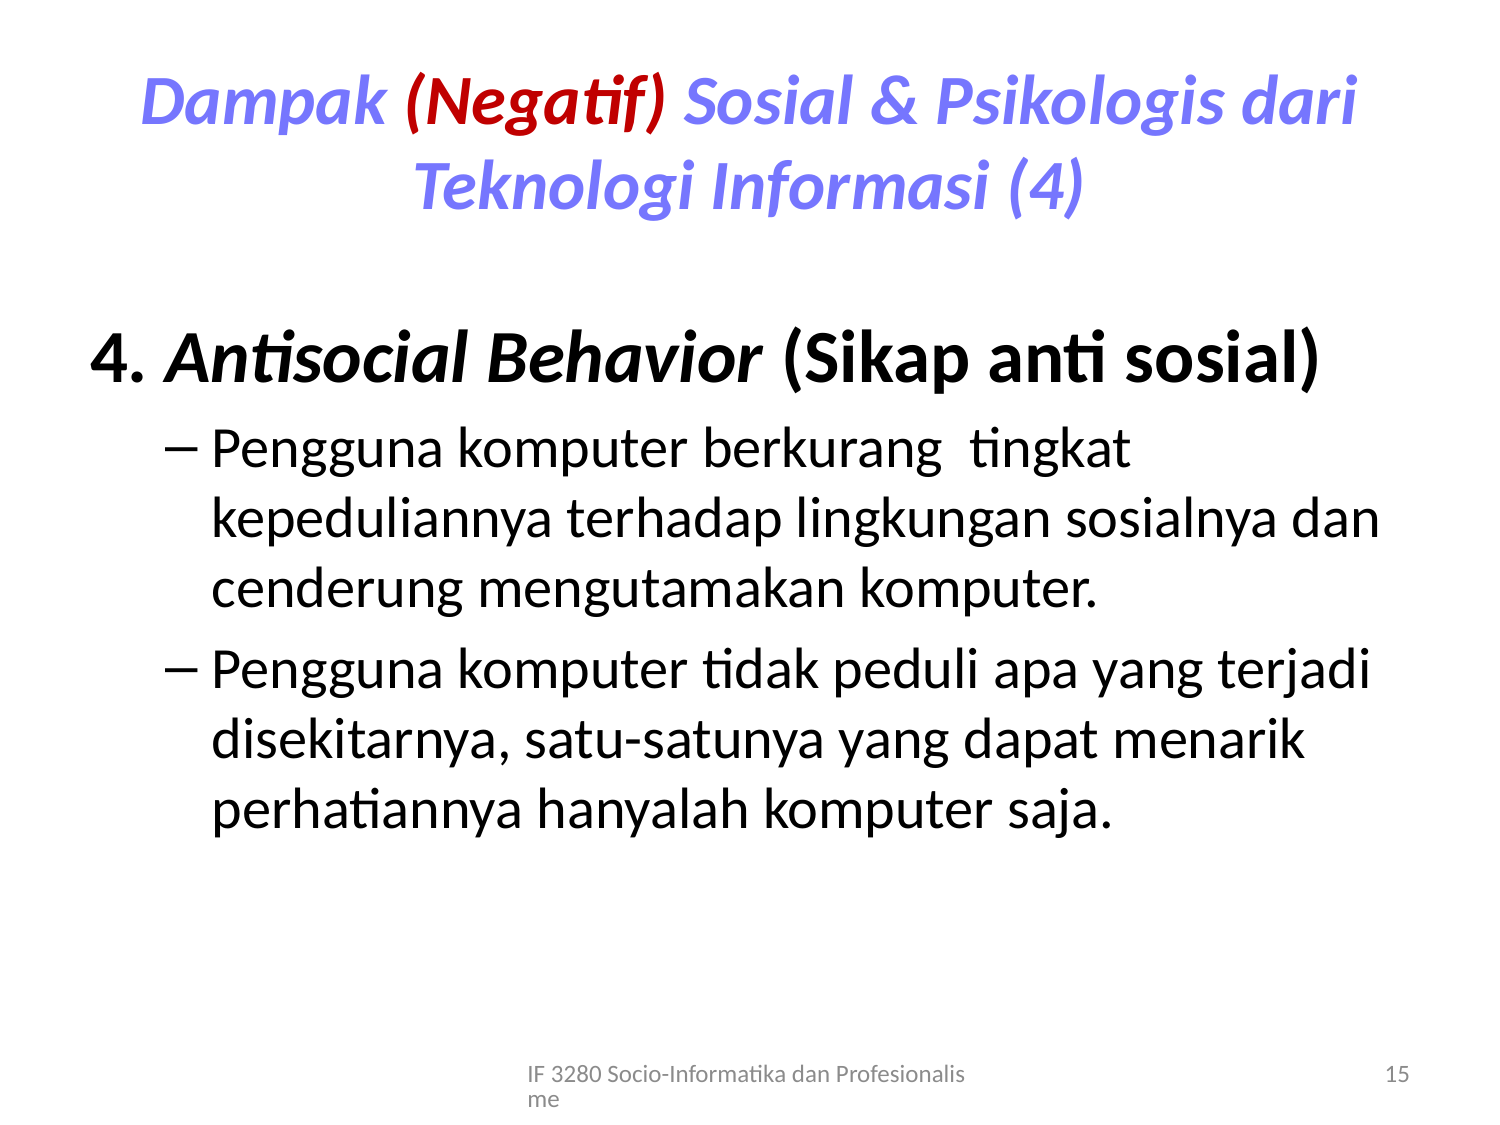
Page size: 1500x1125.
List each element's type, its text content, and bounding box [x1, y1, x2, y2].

footer IF 3280 Socio-Informatika dan Profesionalisme [512, 1042, 988, 1103]
slide_number 15 [1074, 1042, 1425, 1103]
title Dampak (Negatif) Sosial & Psikologis dari Teknologi Informasi (4) [75, 45, 1425, 233]
list 4. Antisocial Behavior (Sikap anti sosial) Pengguna komputer berkurang tingkat kepeduliannya terhadap lingkungan sosialnya dan cenderung mengutamakan komputer. Pengguna komputer tidak peduli apa yang terjadi disekitarnya, satu-satunya yang dapat menarik perhatiannya hanyalah komputer saja. [75, 299, 1438, 1079]
